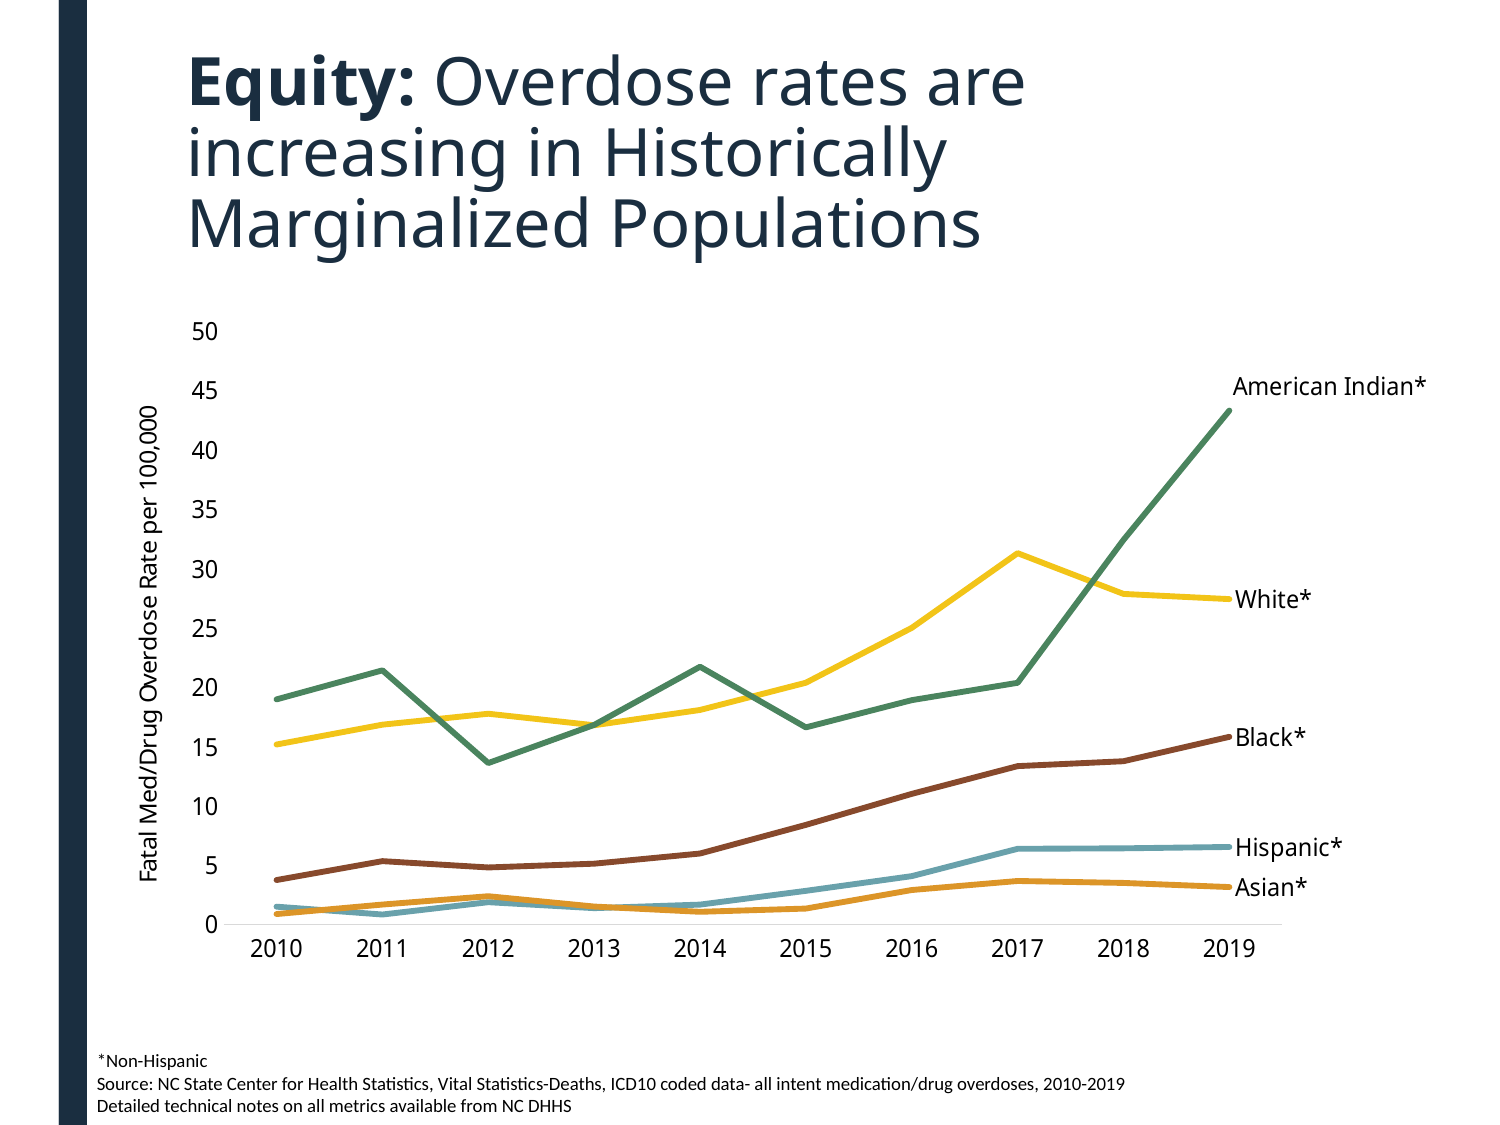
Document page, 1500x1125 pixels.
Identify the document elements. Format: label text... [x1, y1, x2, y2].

title Equity: Overdose rates are increasing in Historically Marginalized Populations [171, 40, 1353, 285]
text_box *Non-Hispanic Source: NC State Center for Health Statistics, Vital Statistics-Deaths, ICD10 coded data- all intent medication/drug overdoses, 2010-2019 Detailed technical notes on all metrics available from NC DHHS [82, 1041, 1500, 1124]
chart [118, 306, 1429, 982]
